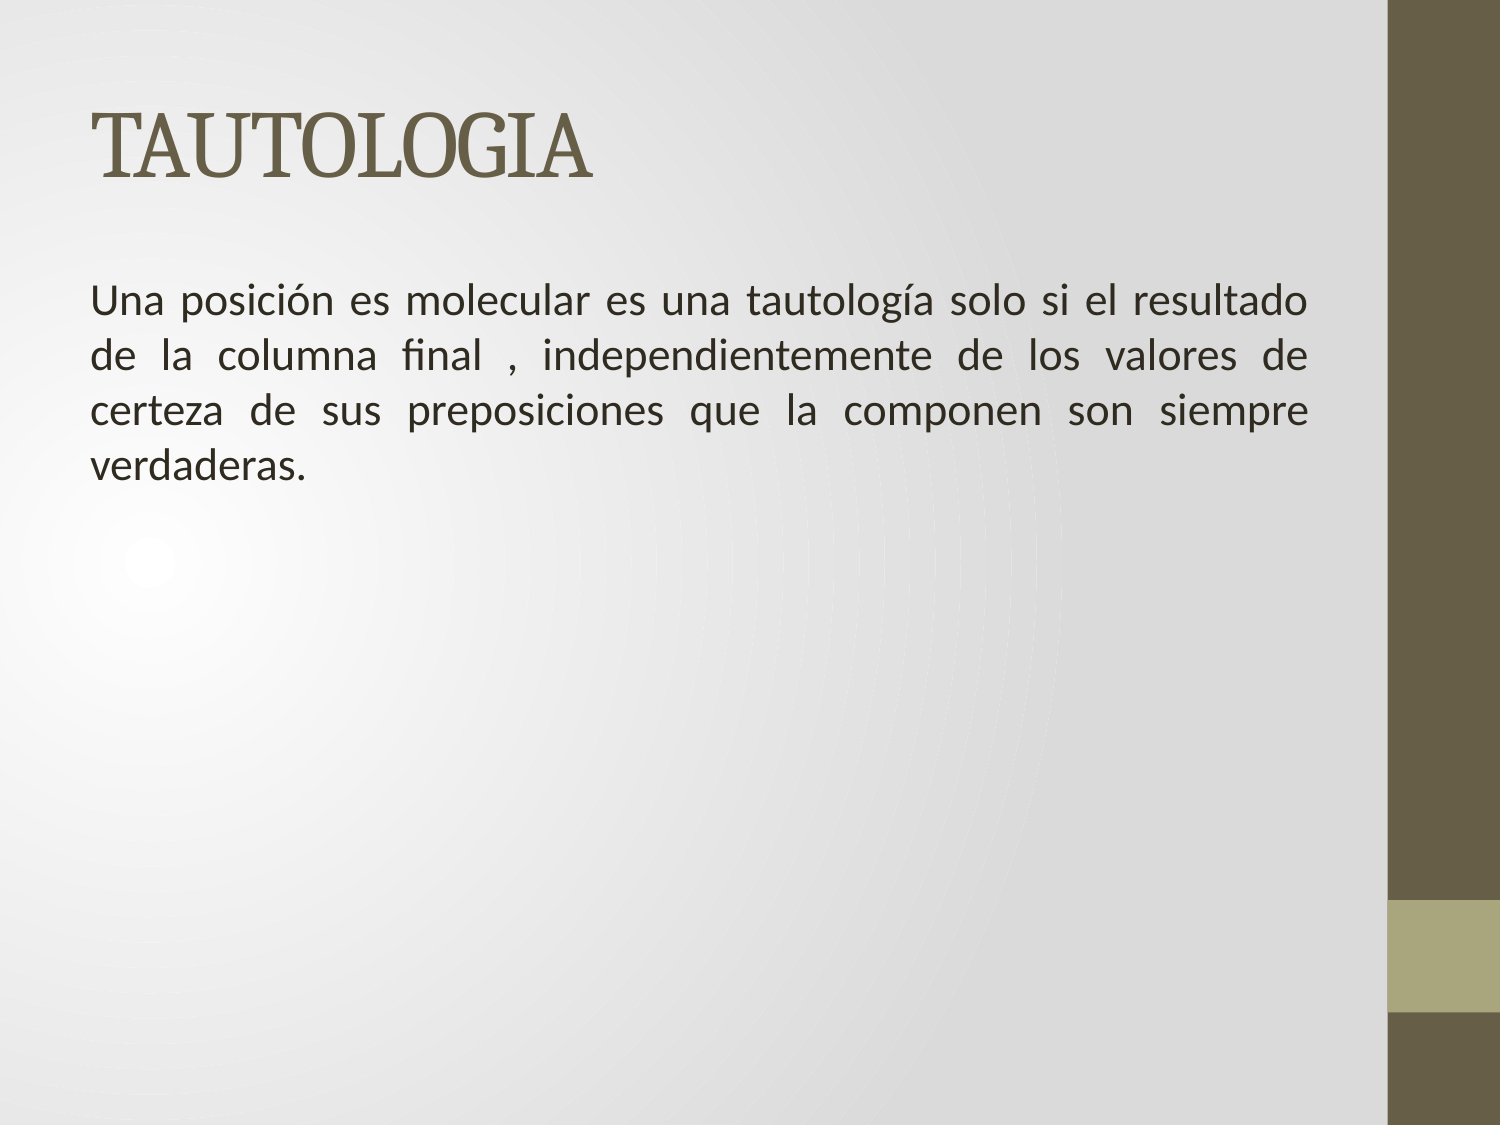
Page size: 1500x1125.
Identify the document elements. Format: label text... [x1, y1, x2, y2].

title TAUTOLOGIA [75, 45, 1325, 233]
list Una posición es molecular es una tautología solo si el resultado de la columna final , independientemente de los valores de certeza de sus preposiciones que la componen son siempre verdaderas. [75, 262, 1325, 1050]
